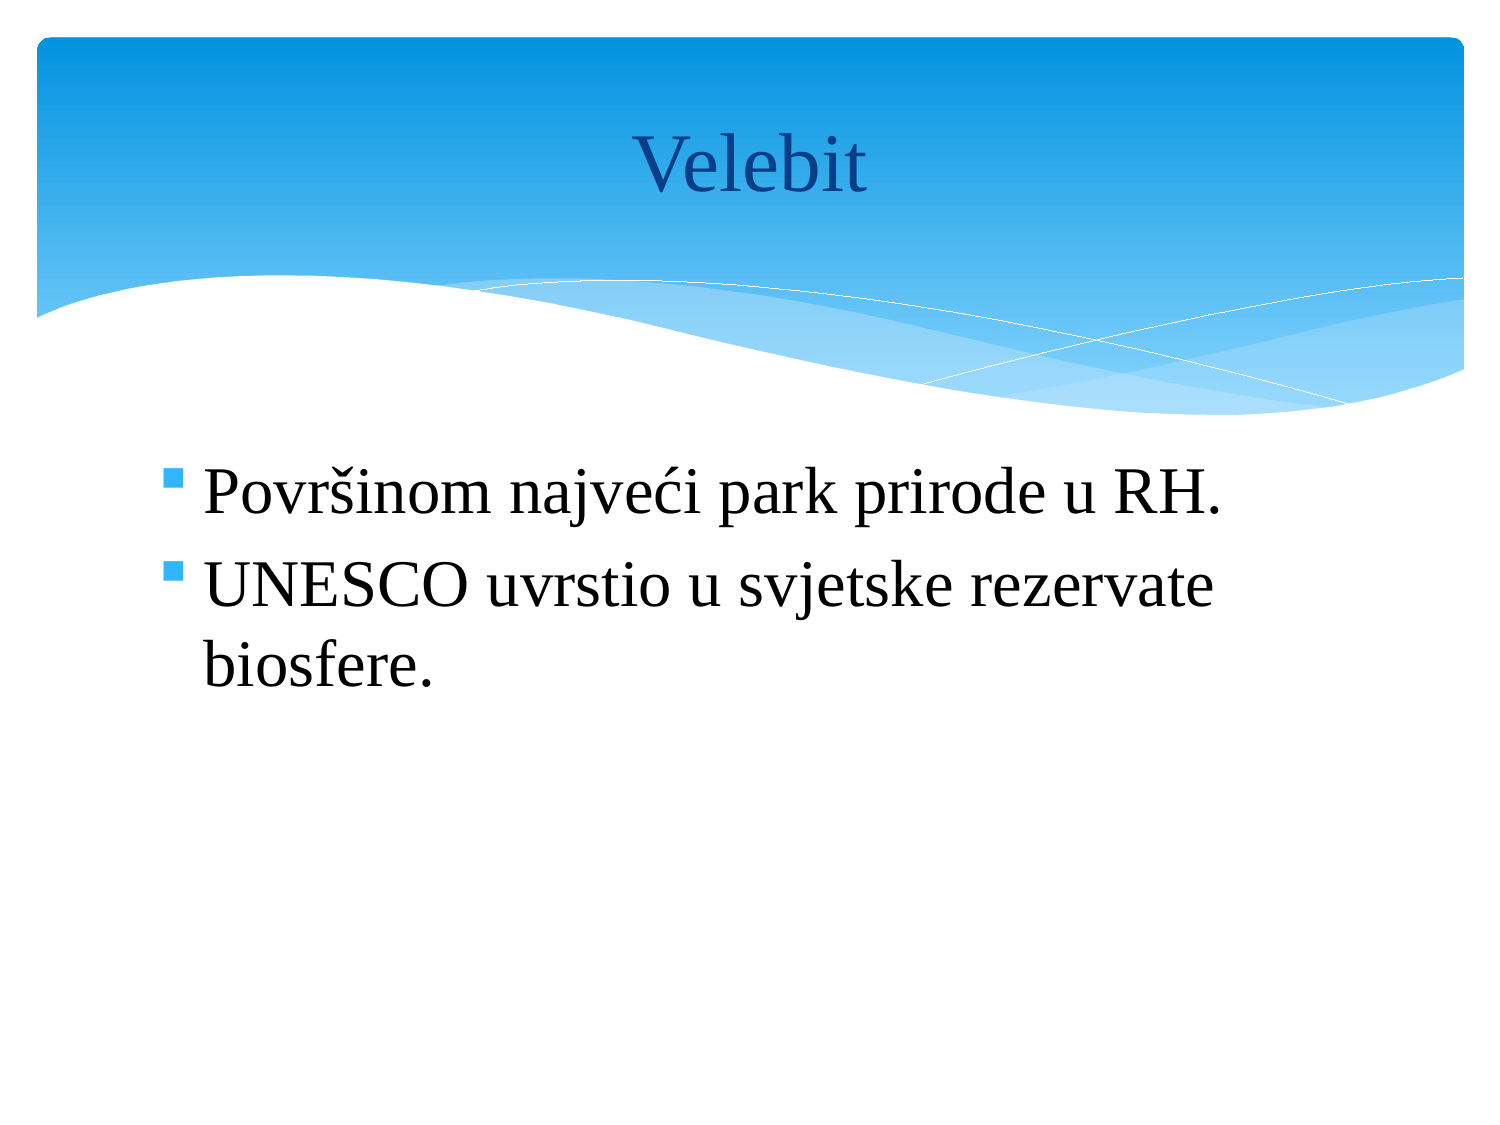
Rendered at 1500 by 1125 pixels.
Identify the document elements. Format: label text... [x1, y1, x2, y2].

list Površinom najveći park prirode u RH. UNESCO uvrstio u svjetske rezervate biosfere. [143, 438, 1359, 1005]
title Velebit [75, 55, 1425, 261]
